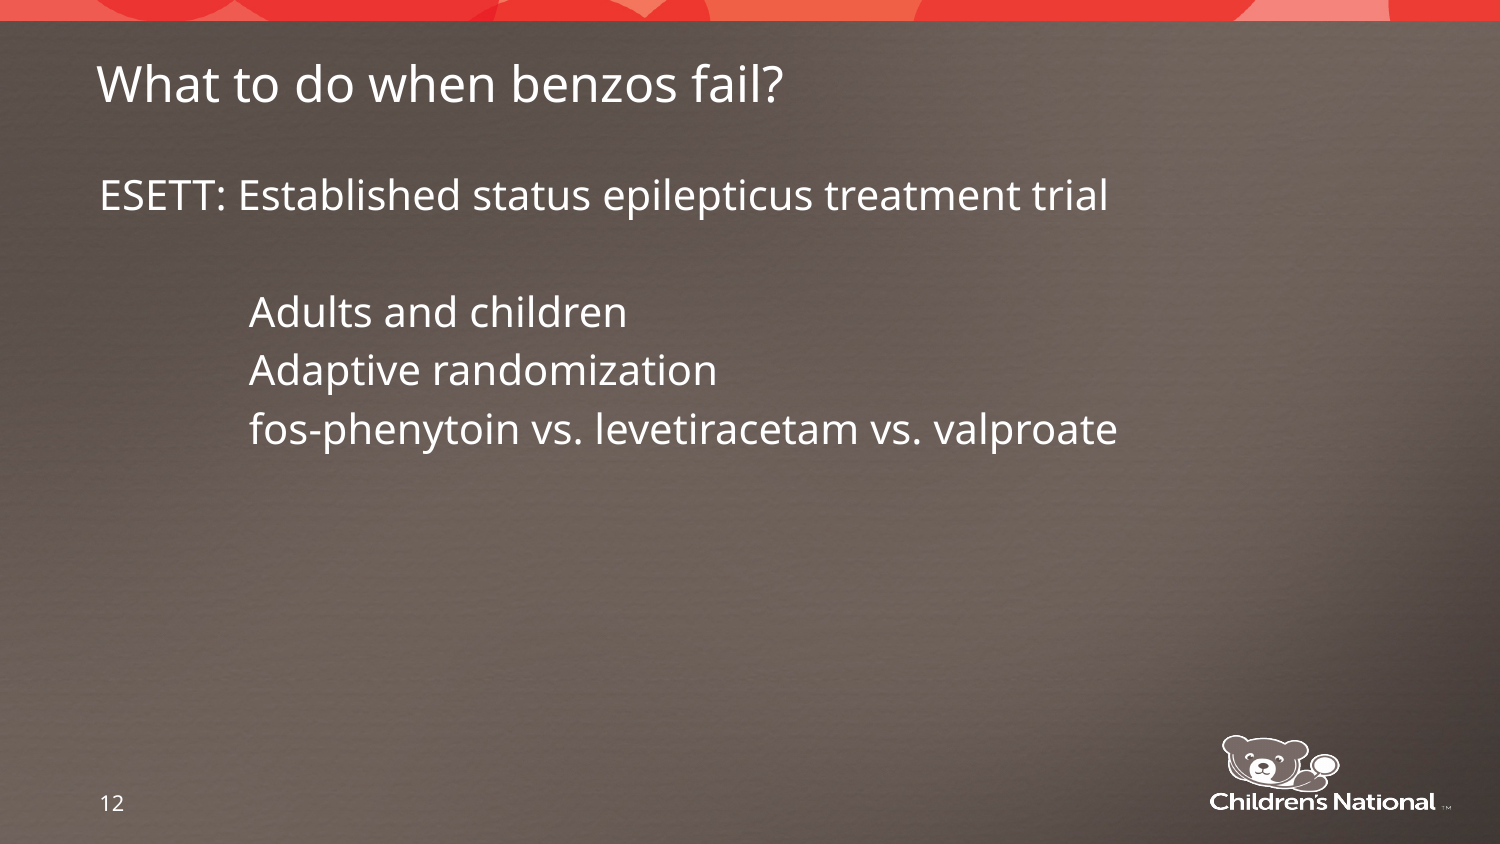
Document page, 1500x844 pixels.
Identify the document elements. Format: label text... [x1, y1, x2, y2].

picture [0, 0, 1500, 844]
title What to do when benzos fail? [81, 44, 1432, 127]
list ESETT: Established status epilepticus treatment trial Adults and children Adaptive randomization fos-phenytoin vs. levetiracetam vs. valproate [83, 161, 1433, 710]
slide_number 12 [84, 782, 435, 827]
